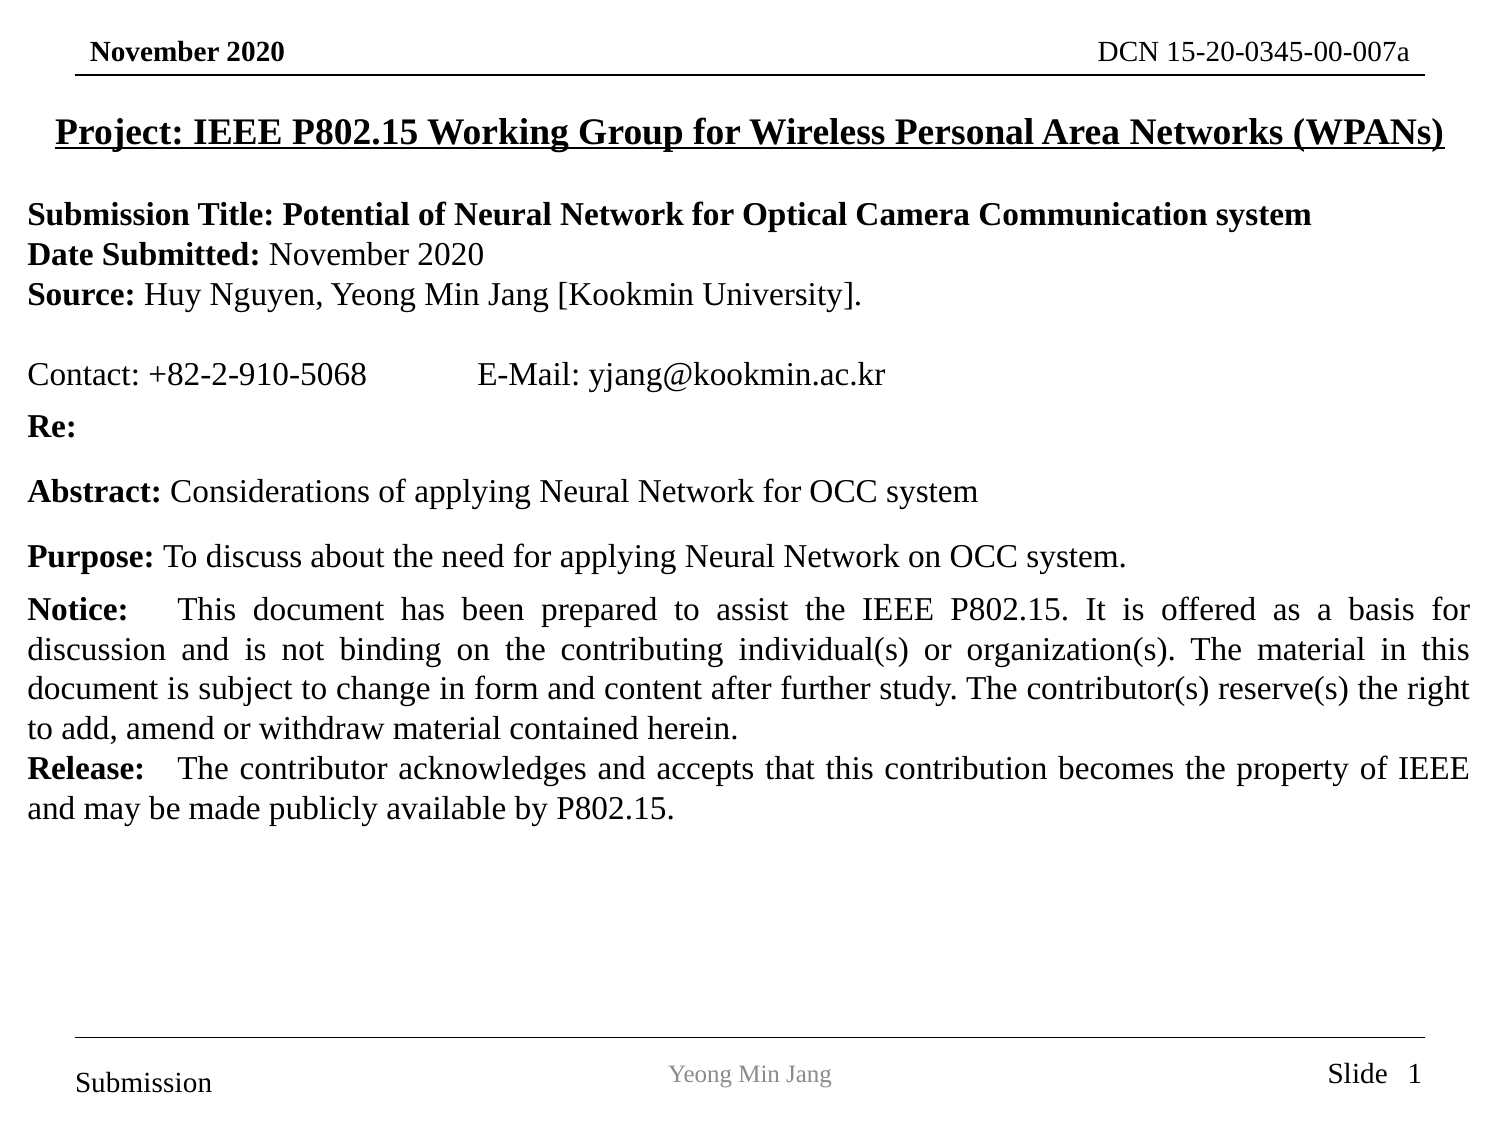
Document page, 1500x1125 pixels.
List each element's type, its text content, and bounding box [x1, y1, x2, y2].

text_box Project: IEEE P802.15 Working Group for Wireless Personal Area Networks (WPANs) Submission Title: Potential of Neural Network for Optical Camera Communication system Date Submitted: November 2020 Source: Huy Nguyen, Yeong Min Jang [Kookmin University]. Contact: +82-2-910-5068 E-Mail: yjang@kookmin.ac.kr Re: Abstract: Considerations of applying Neural Network for OCC system Purpose: To discuss about the need for applying Neural Network on OCC system. Notice: This document has been prepared to assist the IEEE P802.15. It is offered as a basis for discussion and is not binding on the contributing individual(s) or organization(s). The material in this document is subject to change in form and content after further study. The contributor(s) reserve(s) the right to add, amend or withdraw material contained herein. Release: The contributor acknowledges and accepts that this contribution becomes the property of IEEE and may be made publicly available by P802.15. [12, 99, 1488, 834]
